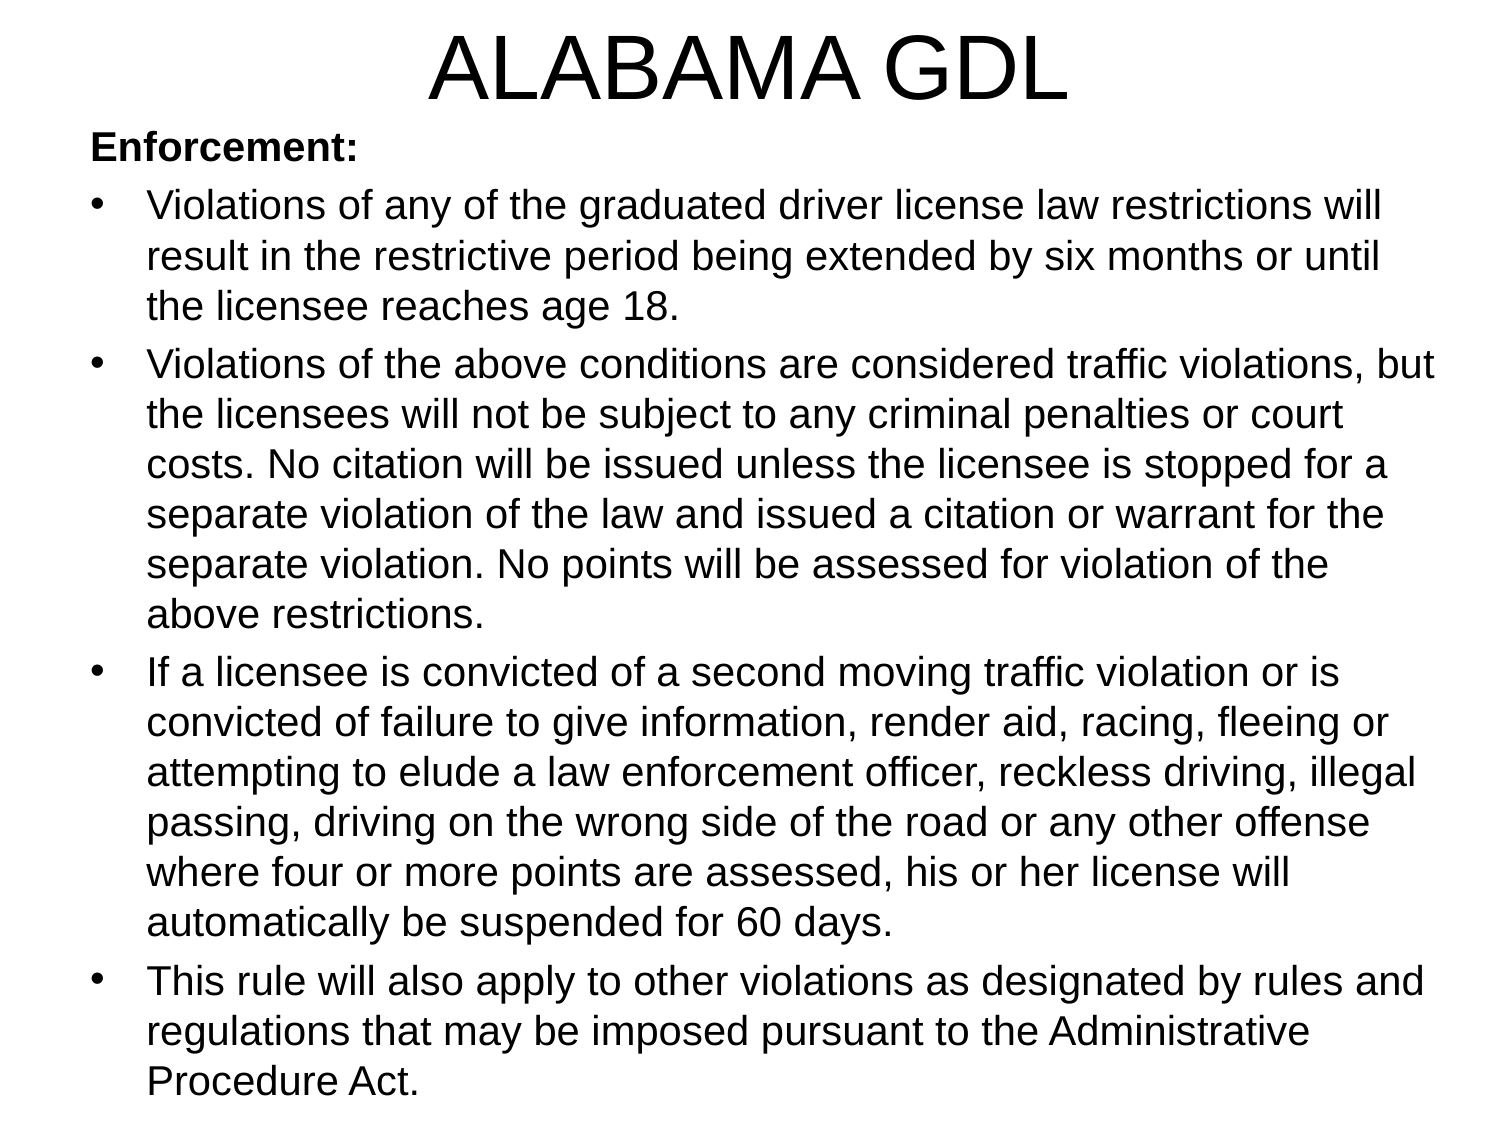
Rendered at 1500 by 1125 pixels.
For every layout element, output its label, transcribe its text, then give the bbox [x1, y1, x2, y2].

title ALABAMA GDL [75, 0, 1425, 112]
list Enforcement: Violations of any of the graduated driver license law restrictions will result in the restrictive period being extended by six months or until the licensee reaches age 18. Violations of the above conditions are considered traffic violations, but the licensees will not be subject to any criminal penalties or court costs. No citation will be issued unless the licensee is stopped for a separate violation of the law and issued a citation or warrant for the separate violation. No points will be assessed for violation of the above restrictions. If a licensee is convicted of a second moving traffic violation or is convicted of failure to give information, render aid, racing, fleeing or attempting to elude a law enforcement officer, reckless driving, illegal passing, driving on the wrong side of the road or any other offense where four or more points are assessed, his or her license will automatically be suspended for 60 days. This rule will also apply to other violations as designated by rules and regulations that may be imposed pursuant to the Administrative Procedure Act. [75, 112, 1463, 1088]
